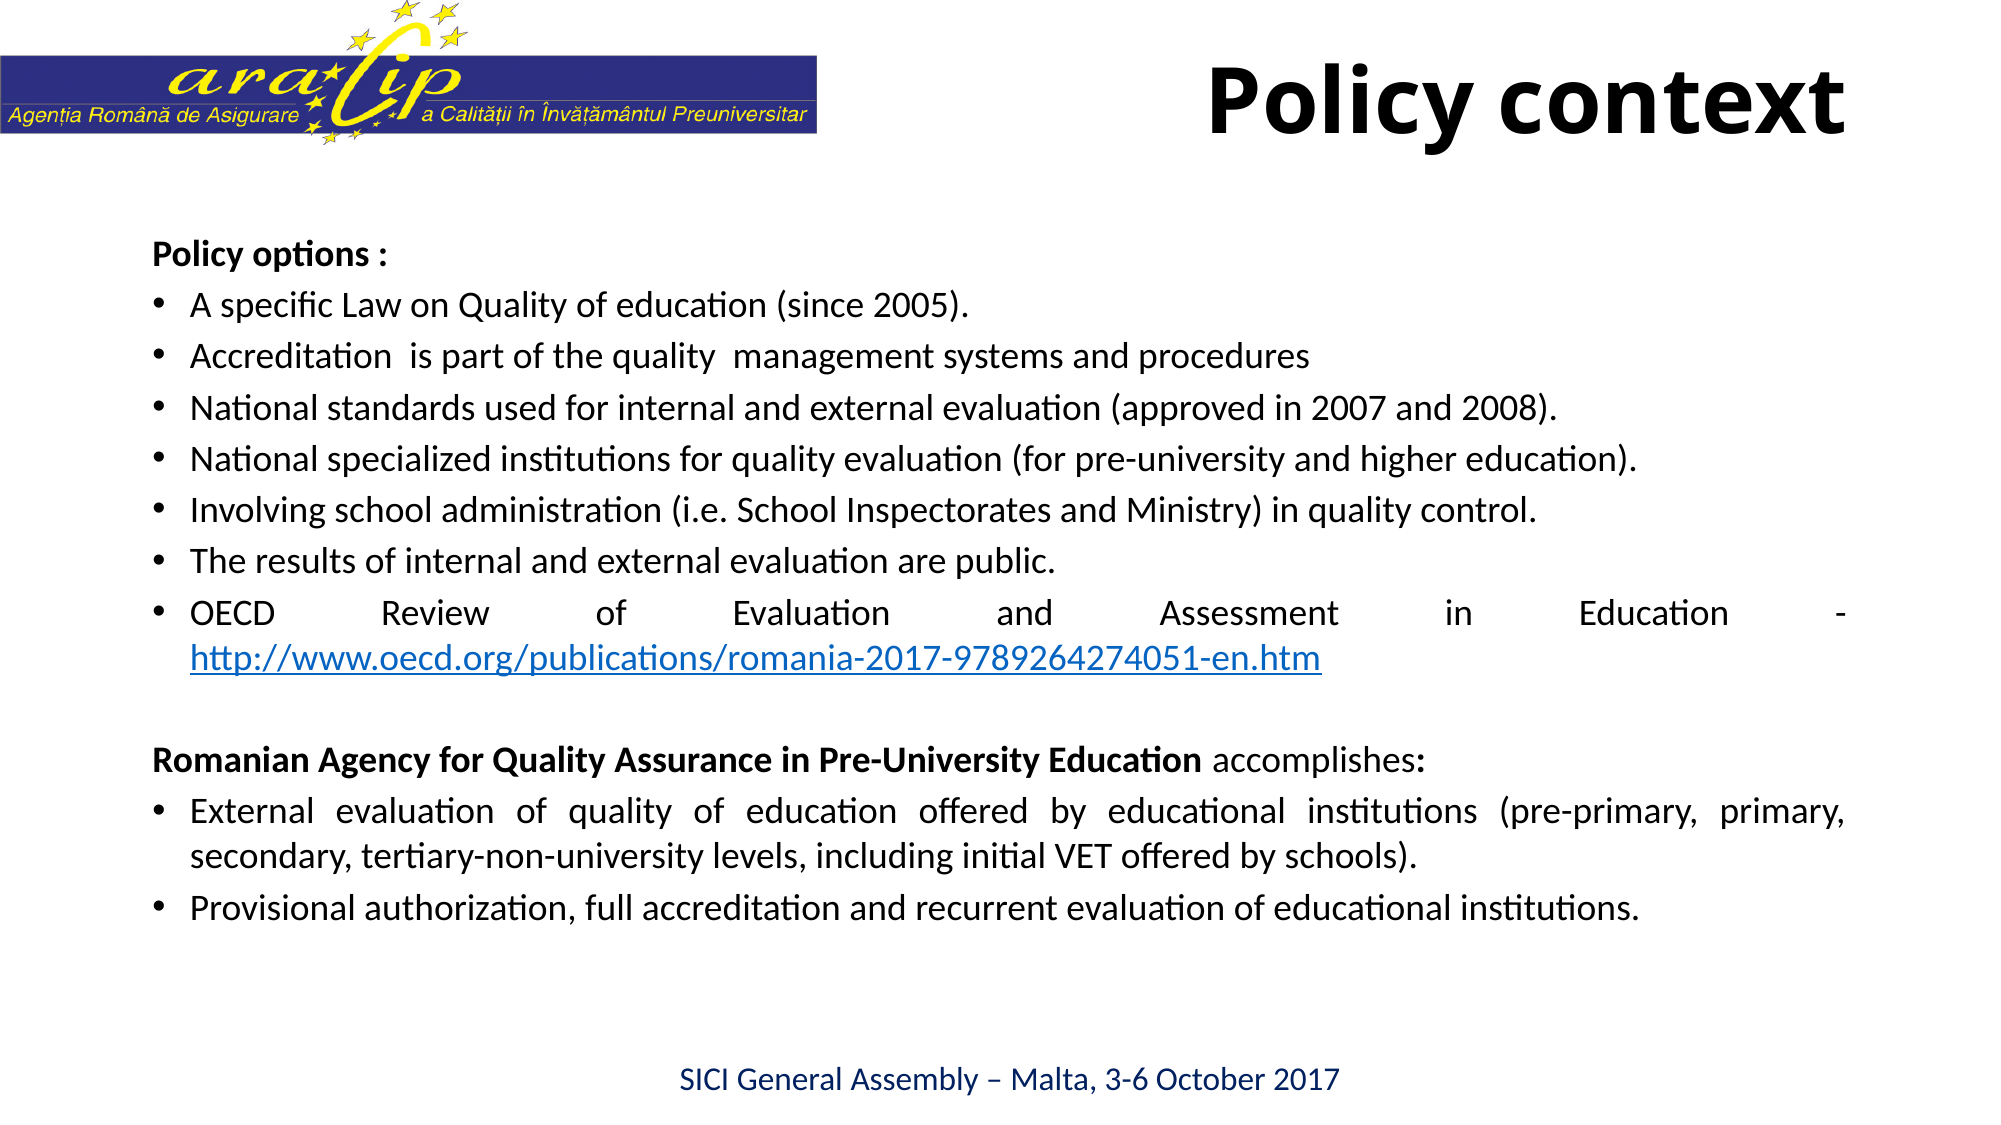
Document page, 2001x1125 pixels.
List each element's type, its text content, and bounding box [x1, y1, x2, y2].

title Policy context [828, 32, 1863, 177]
list Policy options : A specific Law on Quality of education (since 2005). Accreditation is part of the quality management systems and procedures National standards used for internal and external evaluation (approved in 2007 and 2008). National specialized institutions for quality evaluation (for pre-university and higher education). Involving school administration (i.e. School Inspectorates and Ministry) in quality control. The results of internal and external evaluation are public. OECD Review of Evaluation and Assessment in Education - http://www.oecd.org/publications/romania-2017-9789264274051-en.htm Romanian Agency for Quality Assurance in Pre-University Education accomplishes: External evaluation of quality of education offered by educational institutions (pre-primary, primary, secondary, tertiary-non-university levels, including initial VET offered by schools). Provisional authorization, full accreditation and recurrent evaluation of educational institutions. [137, 221, 1863, 974]
picture [0, 0, 817, 145]
